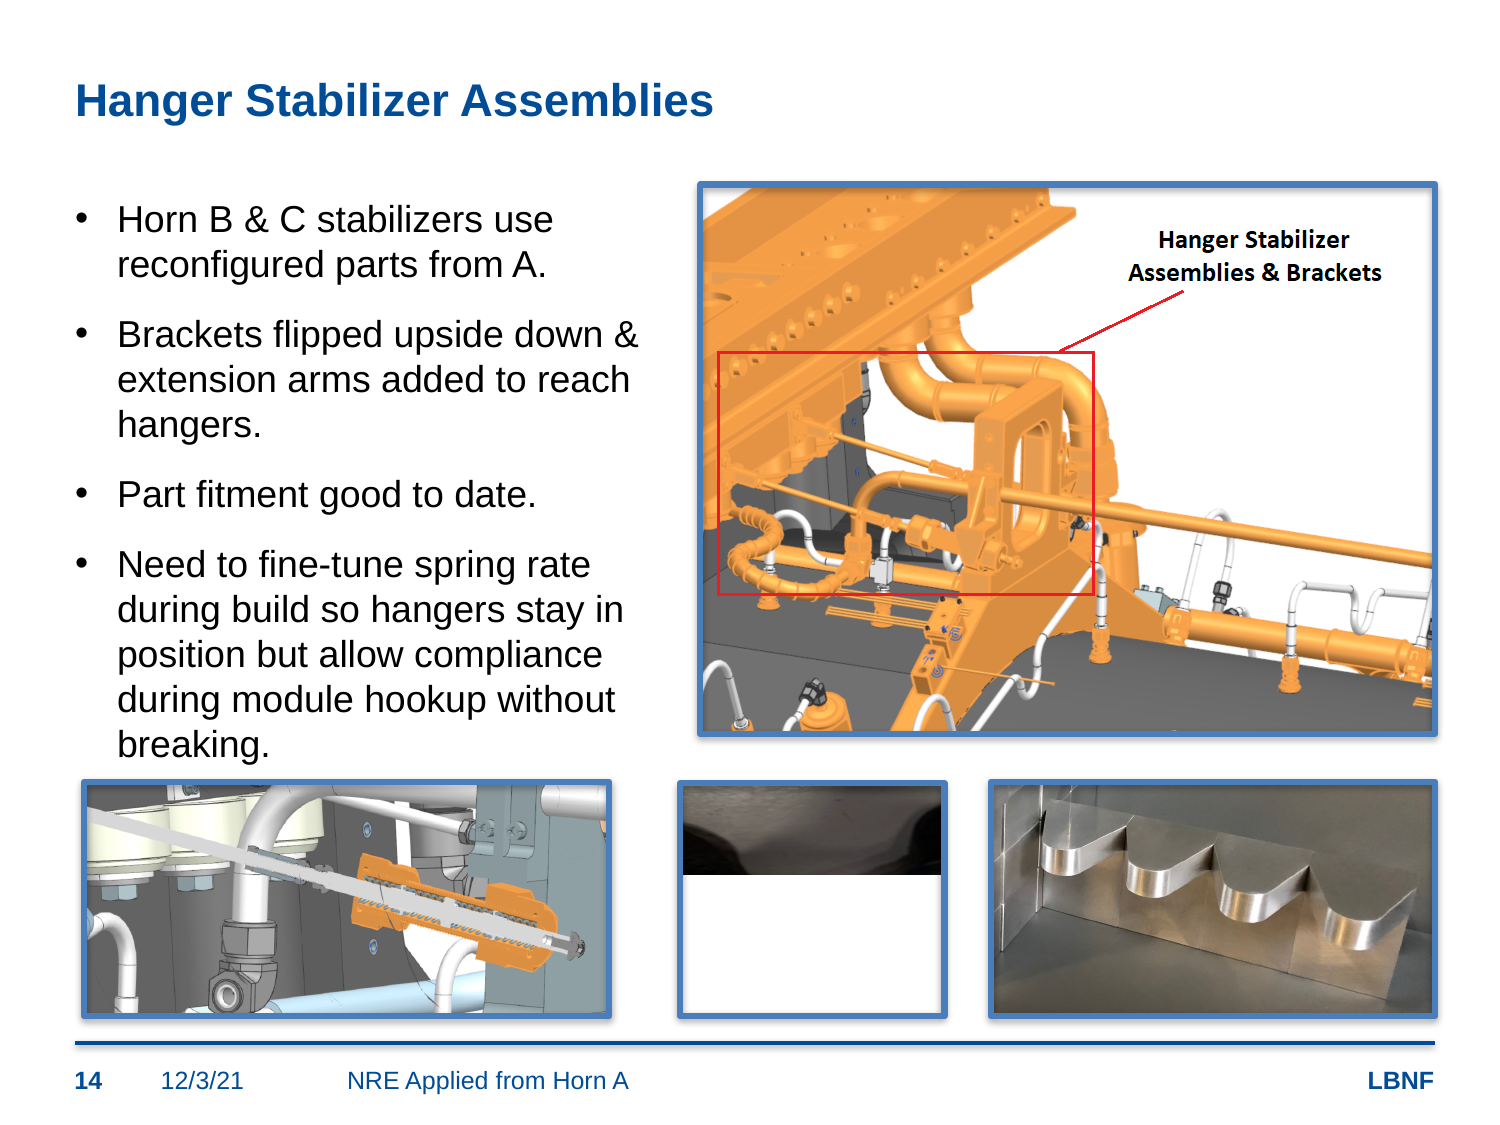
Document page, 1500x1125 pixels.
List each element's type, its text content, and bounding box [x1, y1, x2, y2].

list Horn B & C stabilizers use reconfigured parts from A. Brackets flipped upside down & extension arms added to reach hangers. Part fitment good to date. Need to fine-tune spring rate during build so hangers stay in position but allow compliance during module hookup without breaking. [75, 187, 688, 1034]
picture [990, 782, 1436, 1018]
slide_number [160, 1064, 347, 1096]
picture [84, 782, 610, 1017]
slide_number 14 [74, 1064, 160, 1096]
text_box [679, 782, 689, 1017]
picture [700, 184, 1436, 735]
picture [680, 766, 945, 1032]
footer NRE Applied from Horn A [347, 1064, 1269, 1096]
title Hanger Stabilizer Assemblies [75, 70, 1436, 165]
text_box [933, 782, 945, 1017]
